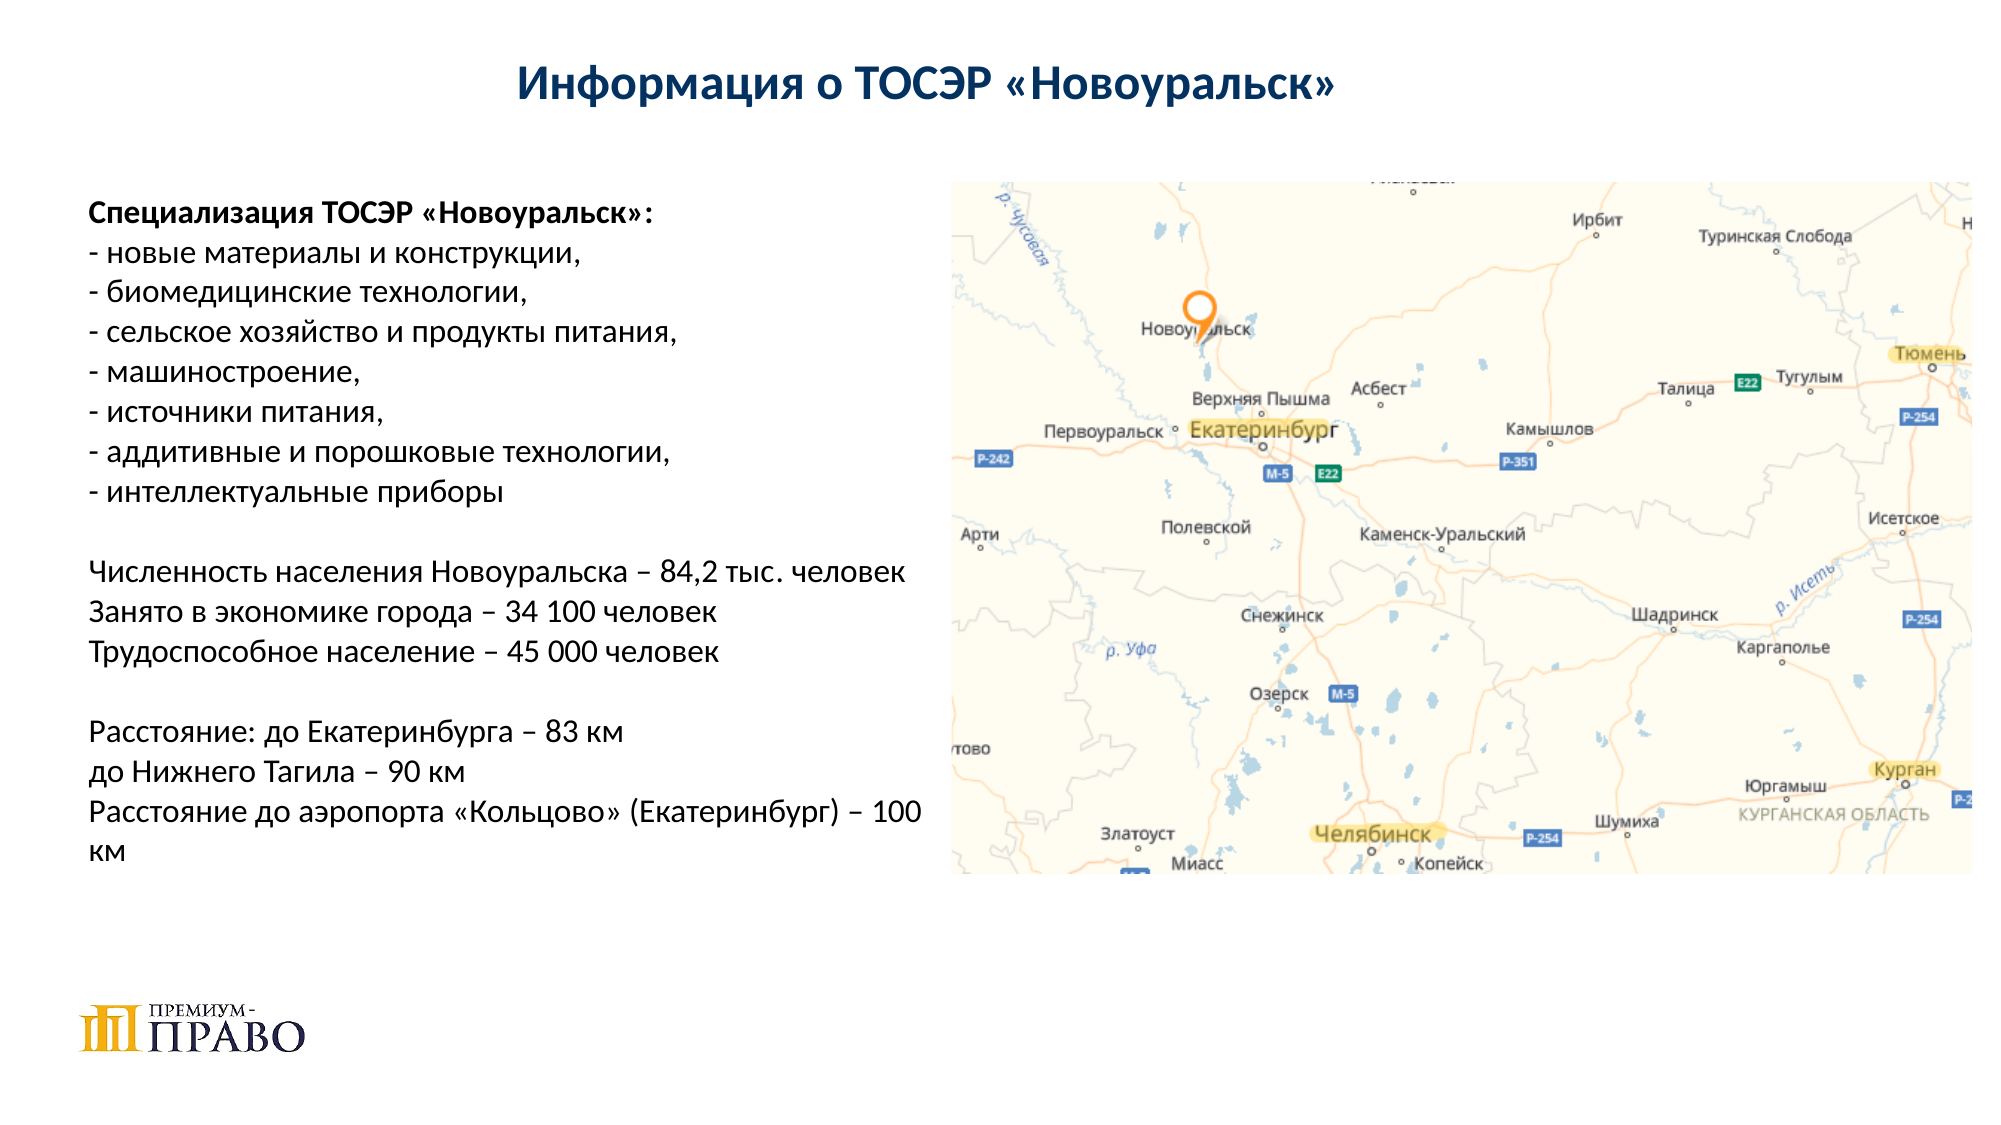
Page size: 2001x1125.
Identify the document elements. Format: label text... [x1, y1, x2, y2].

text_box Специализация ТОСЭР «Новоуральск»: - новые материалы и конструкции, - биомедицинские технологии, - сельское хозяйство и продукты питания, - машиностроение, - источники питания, - аддитивные и порошковые технологии, - интеллектуальные приборы Численность населения Новоуральска – 84,2 тыс. человек Занято в экономике города – 34 100 человек Трудоспособное население – 45 000 человек Расстояние: до Екатеринбурга – 83 км до Нижнего Тагила – 90 км Расстояние до аэропорта «Кольцово» (Екатеринбург) – 100 км [73, 182, 952, 876]
text_box Информация о ТОСЭР «Новоуральск» [371, 42, 1486, 117]
picture [888, 182, 1973, 874]
picture [73, 995, 308, 1055]
